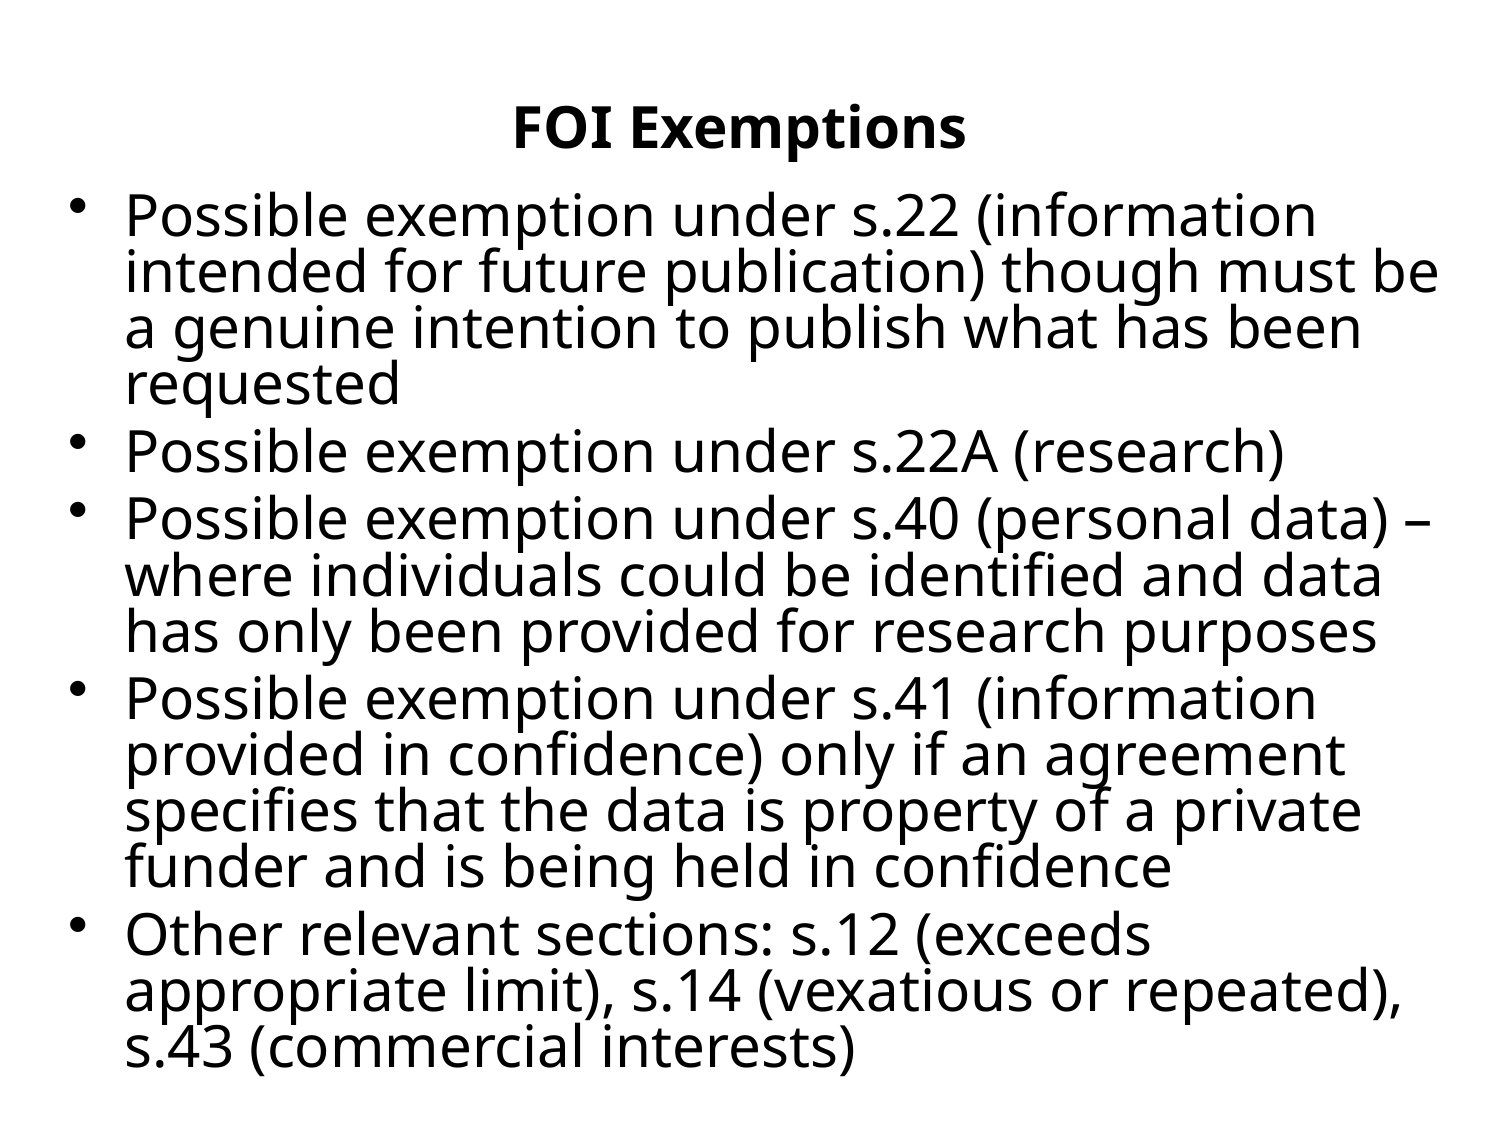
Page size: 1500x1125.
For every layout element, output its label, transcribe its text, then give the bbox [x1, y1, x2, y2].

title FOI Exemptions [64, 30, 1415, 184]
list Possible exemption under s.22 (information intended for future publication) though must be a genuine intention to publish what has been requested Possible exemption under s.22A (research) Possible exemption under s.40 (personal data) – where individuals could be identified and data has only been provided for research purposes Possible exemption under s.41 (information provided in confidence) only if an agreement specifies that the data is property of a private funder and is being held in confidence Other relevant sections: s.12 (exceeds appropriate limit), s.14 (vexatious or repeated), s.43 (commercial interests) [53, 184, 1500, 1125]
